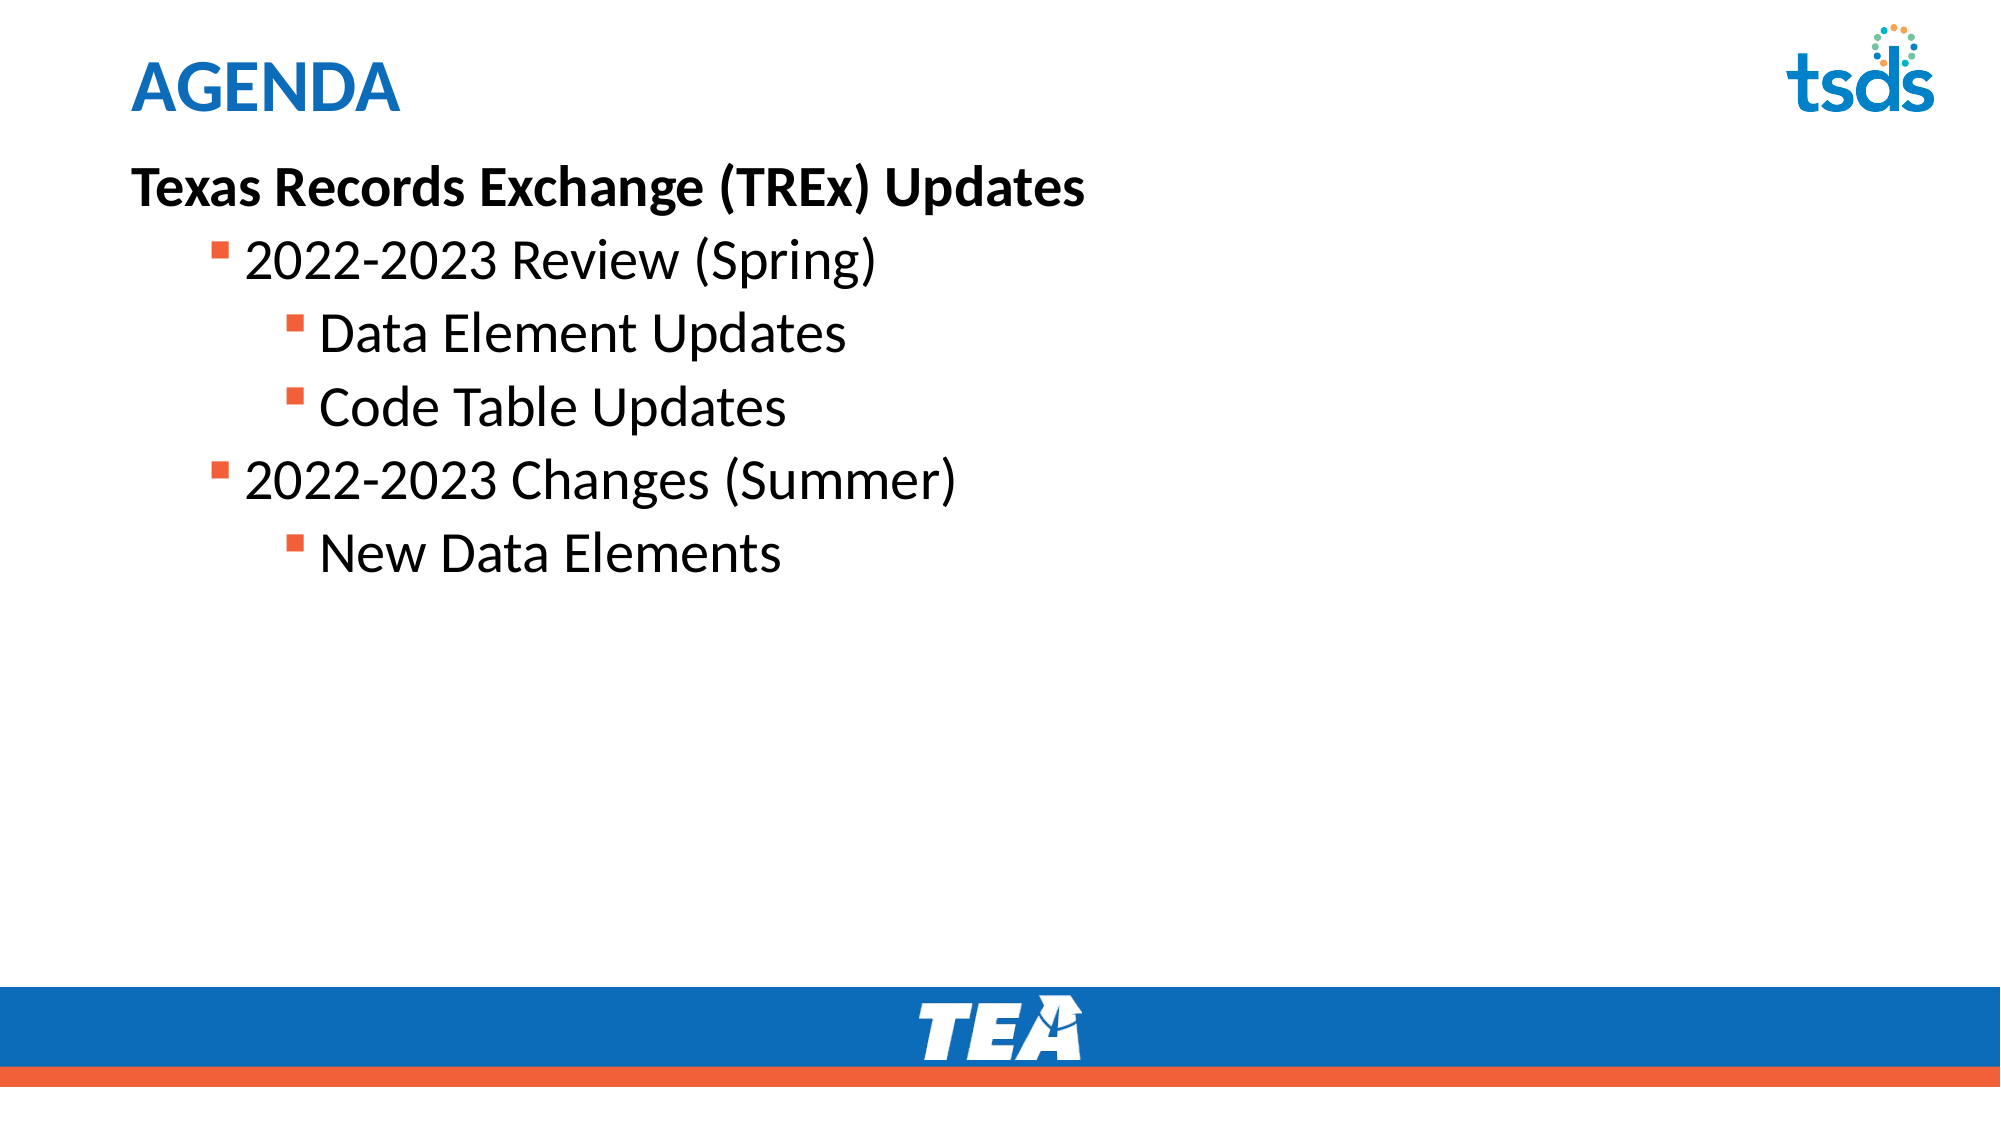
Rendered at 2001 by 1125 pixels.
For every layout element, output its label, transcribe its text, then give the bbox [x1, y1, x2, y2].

picture [918, 994, 1082, 1060]
title AGENDA [116, 25, 1942, 149]
list Texas Records Exchange (TREx) Updates 2022-2023 Review (Spring) Data Element Updates Code Table Updates 2022-2023 Changes (Summer) New Data Elements [116, 148, 1860, 953]
